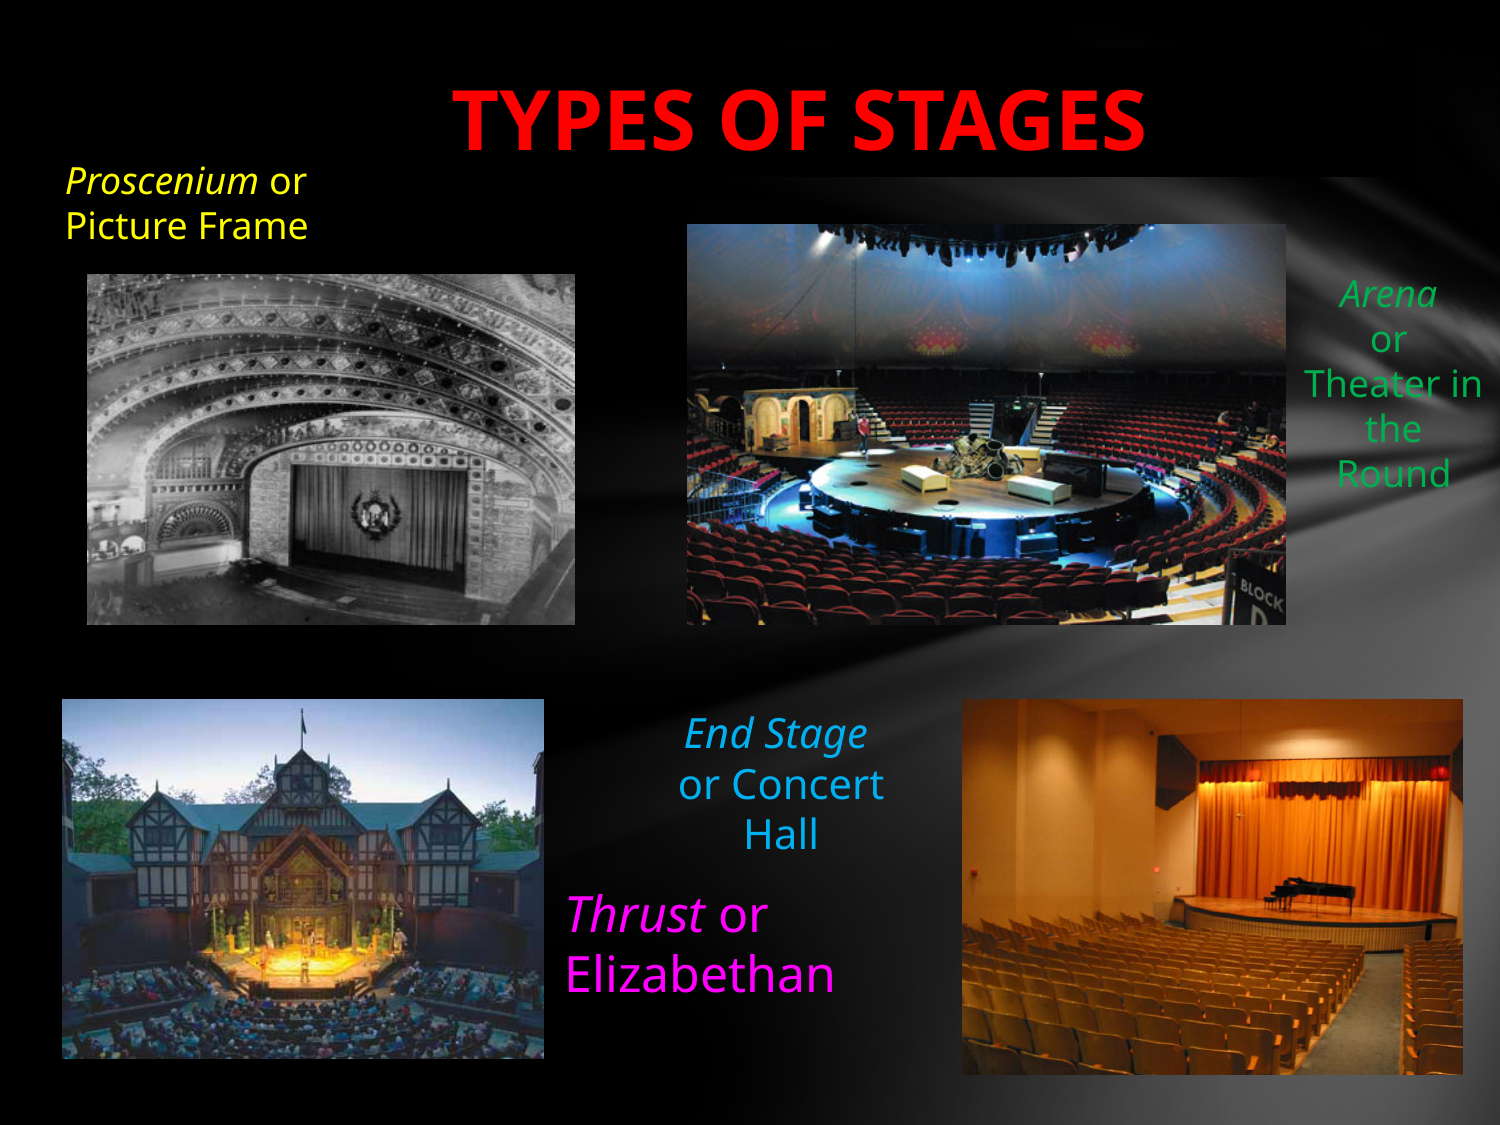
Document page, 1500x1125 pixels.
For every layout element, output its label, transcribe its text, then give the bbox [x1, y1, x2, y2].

text_box Thrust or Elizabethan [549, 874, 863, 1010]
picture [87, 274, 576, 625]
picture [962, 699, 1463, 1076]
text_box End Stage or Concert Hall [624, 699, 938, 865]
picture [62, 699, 544, 1059]
text_box Proscenium or Picture Frame [50, 149, 375, 255]
title Types of Stages [186, 48, 1414, 177]
text_box Arena or Theater in the Round [1292, 262, 1500, 503]
picture [687, 224, 1286, 625]
